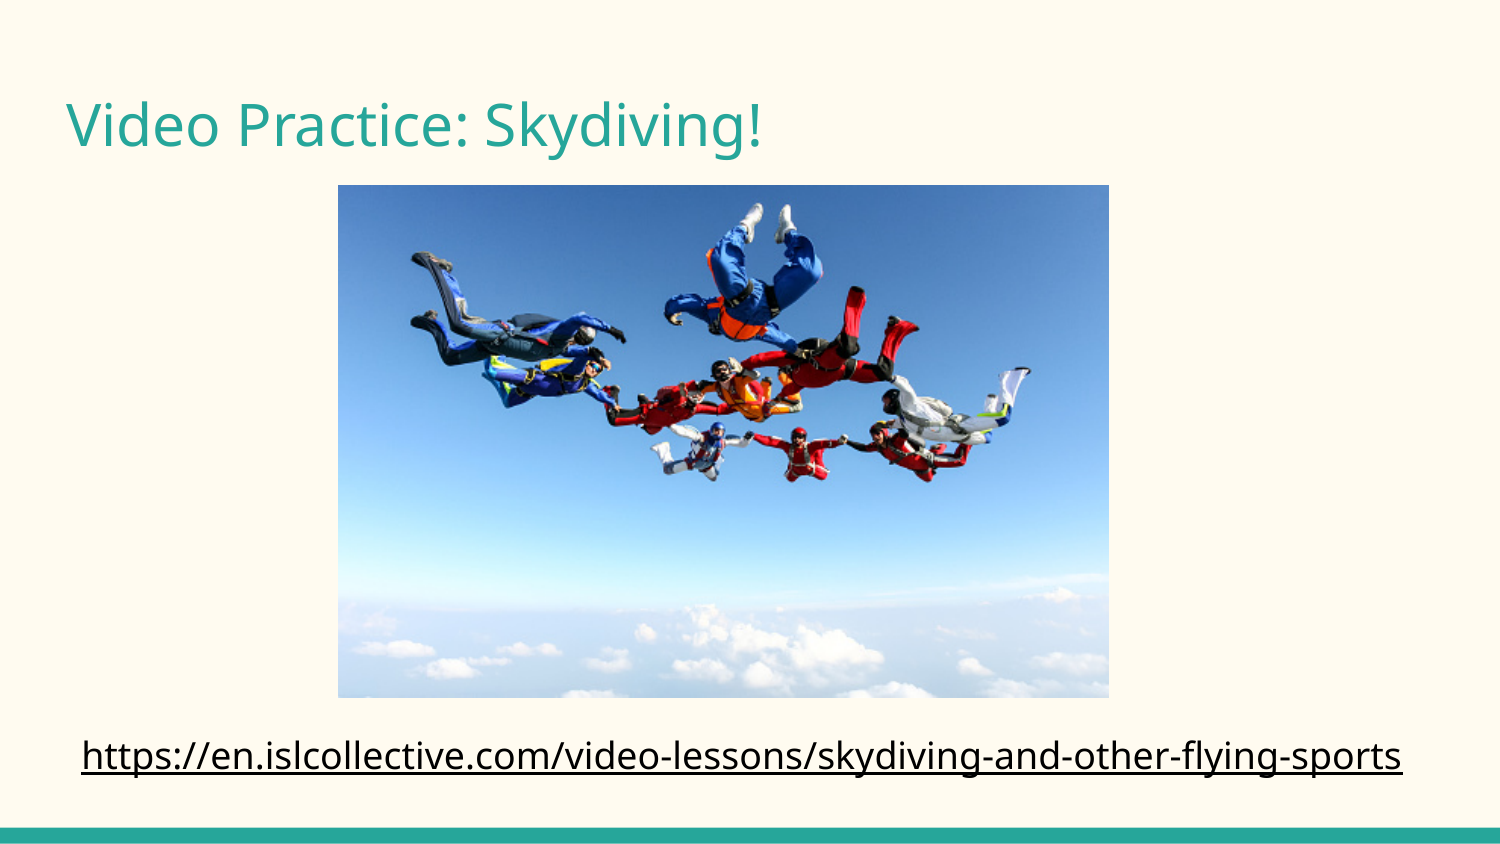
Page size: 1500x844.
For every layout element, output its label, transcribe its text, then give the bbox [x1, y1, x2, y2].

picture [338, 184, 1109, 699]
list https://en.islcollective.com/video-lessons/skydiving-and-other-flying-sports [66, 709, 1464, 801]
title Video Practice: Skydiving! [51, 72, 1449, 174]
